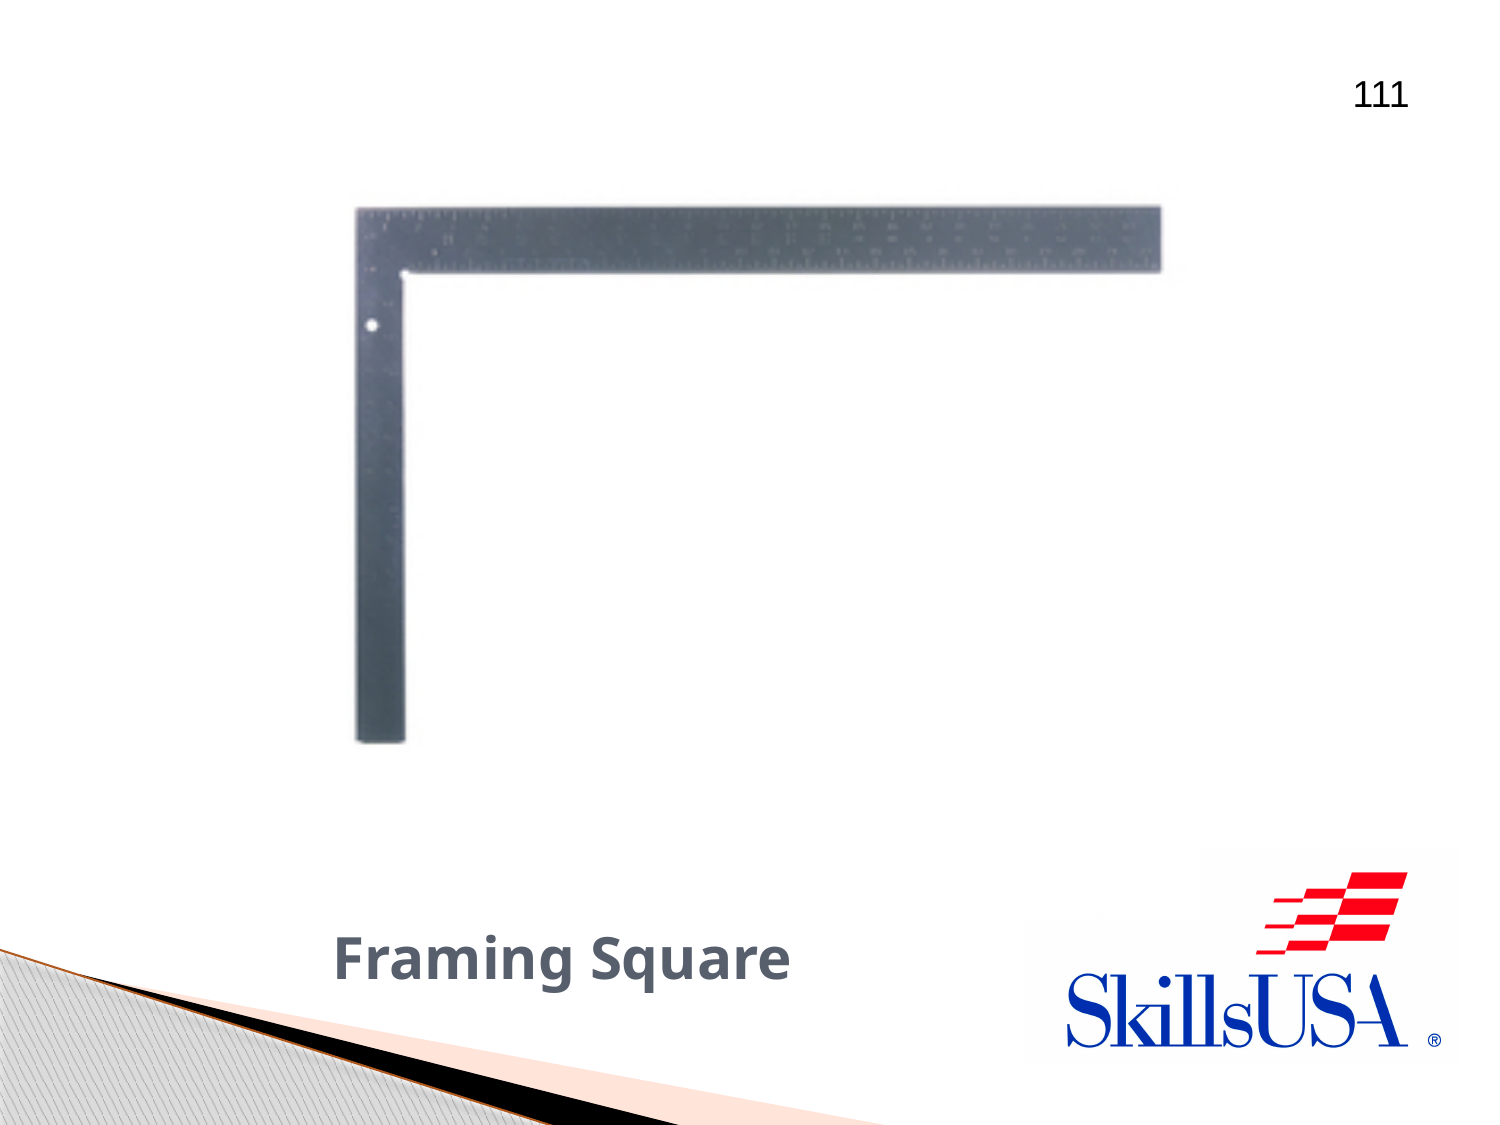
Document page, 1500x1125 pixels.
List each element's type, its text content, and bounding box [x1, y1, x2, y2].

picture [324, 37, 1459, 1065]
text_box 111 [1325, 62, 1438, 123]
title Framing Square [99, 912, 1018, 1000]
